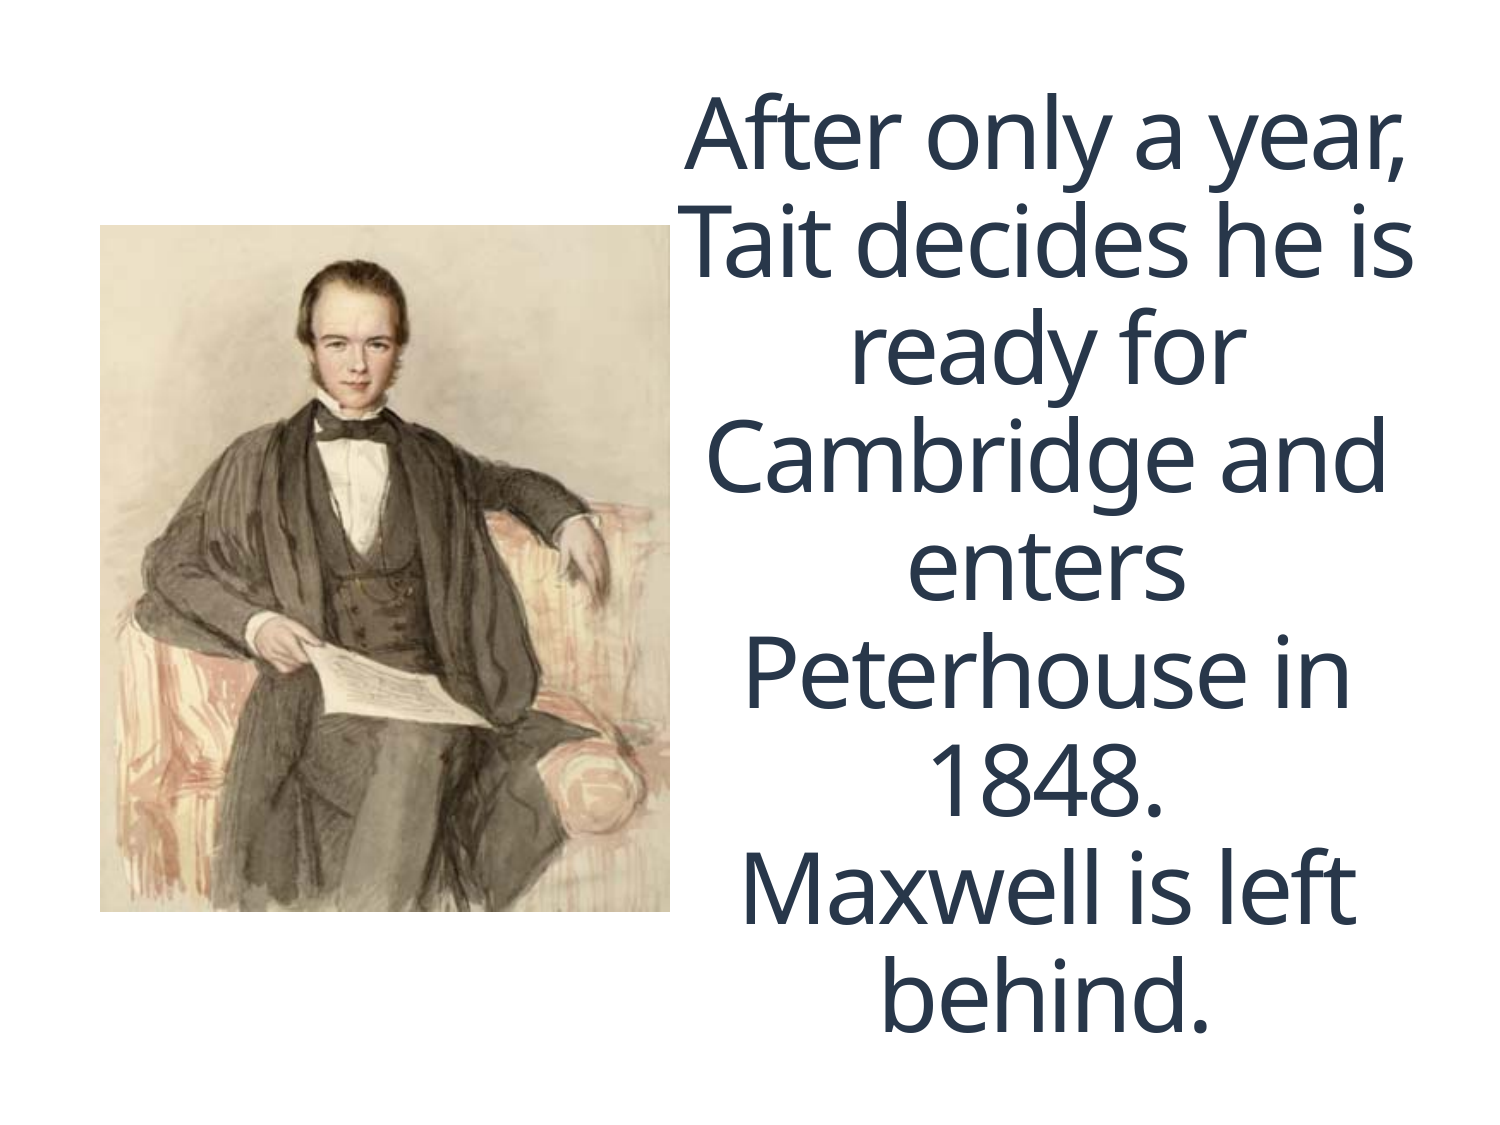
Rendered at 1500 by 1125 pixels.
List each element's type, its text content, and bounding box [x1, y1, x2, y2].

title After only a year, Tait decides he is ready for Cambridge and enters Peterhouse in 1848. Maxwell is left behind. [669, 160, 1424, 976]
picture [100, 225, 670, 912]
